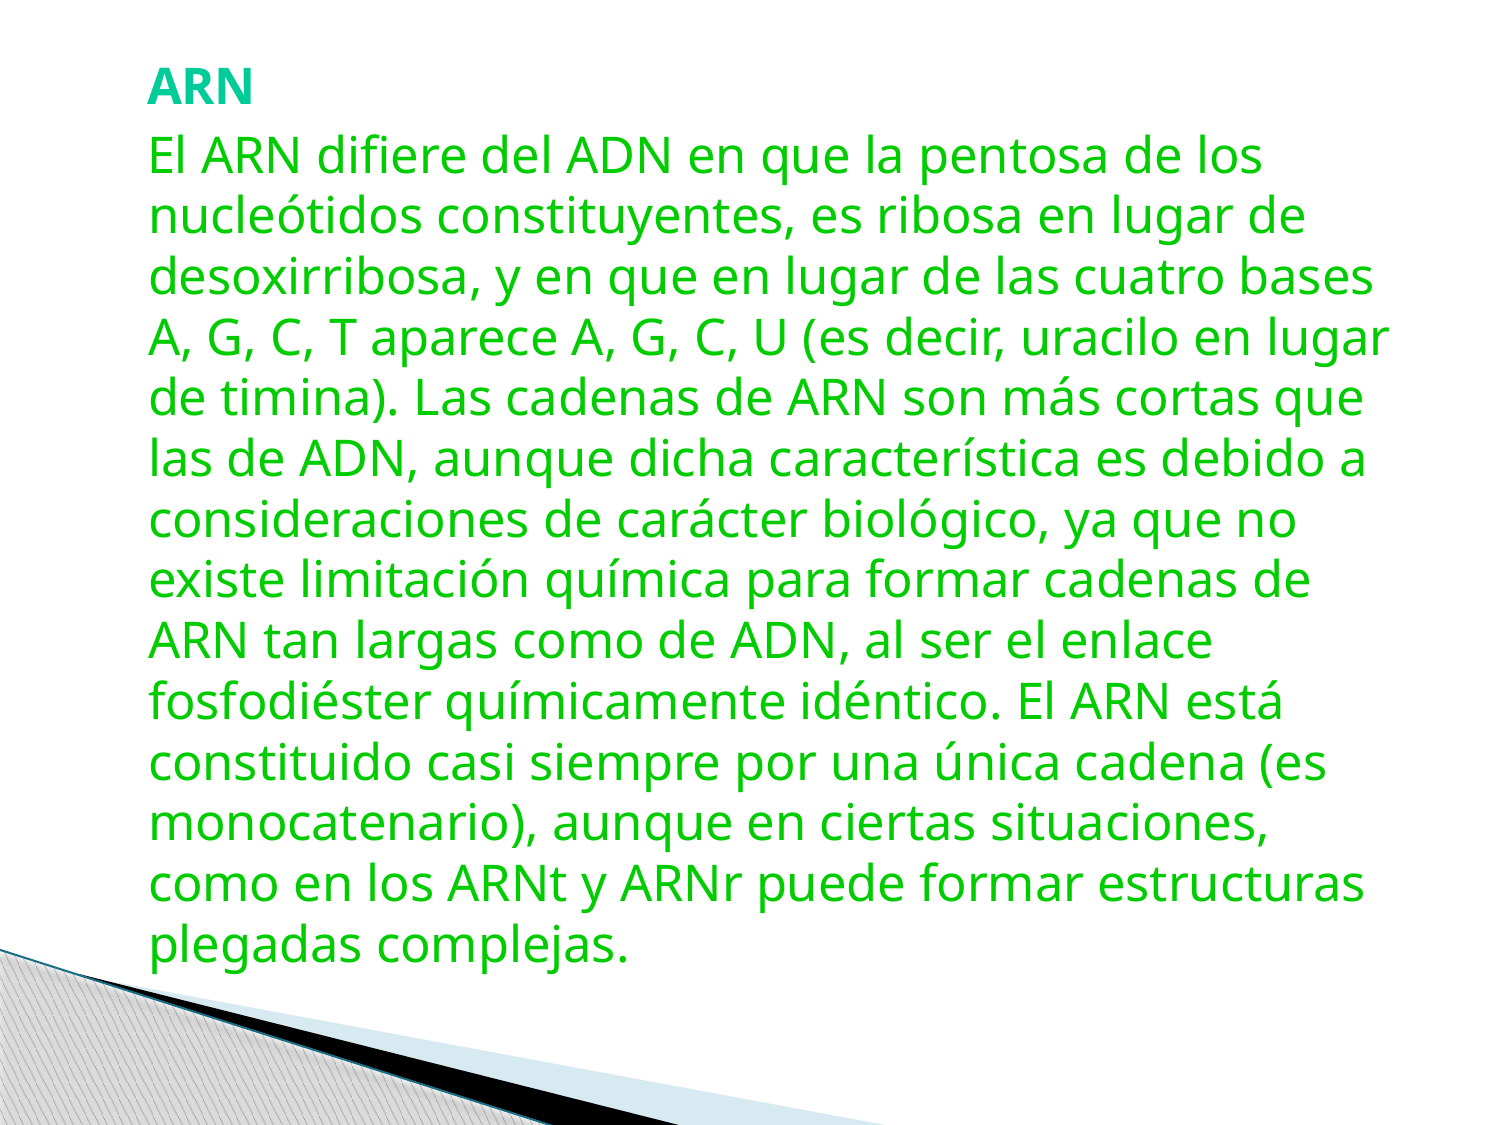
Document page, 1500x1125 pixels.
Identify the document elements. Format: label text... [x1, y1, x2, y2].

list ARN El ARN difiere del ADN en que la pentosa de los nucleótidos constituyentes, es ribosa en lugar de desoxirribosa, y en que en lugar de las cuatro bases A, G, C, T aparece A, G, C, U (es decir, uracilo en lugar de timina). Las cadenas de ARN son más cortas que las de ADN, aunque dicha característica es debido a consideraciones de carácter biológico, ya que no existe limitación química para formar cadenas de ARN tan largas como de ADN, al ser el enlace fosfodiéster químicamente idéntico. El ARN está constituido casi siempre por una única cadena (es monocatenario), aunque en ciertas situaciones, como en los ARNt y ARNr puede formar estructuras plegadas complejas. [75, 46, 1425, 986]
